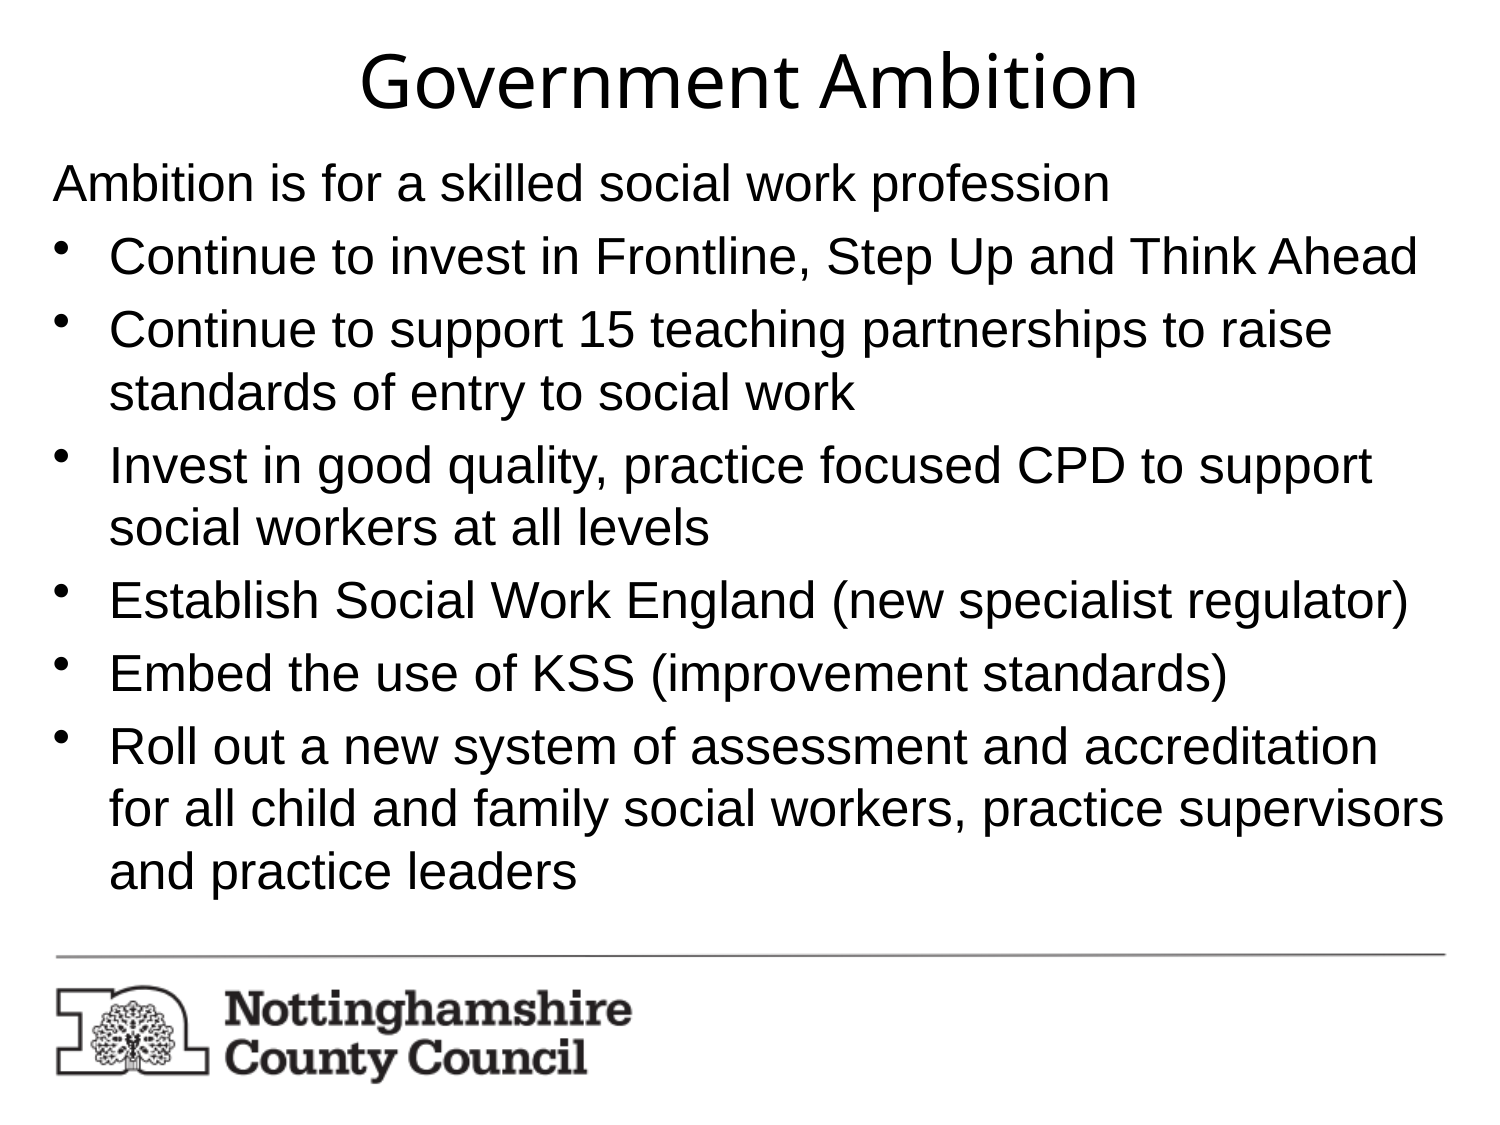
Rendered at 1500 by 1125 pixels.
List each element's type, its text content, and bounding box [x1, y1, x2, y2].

list Ambition is for a skilled social work profession Continue to invest in Frontline, Step Up and Think Ahead Continue to support 15 teaching partnerships to raise standards of entry to social work Invest in good quality, practice focused CPD to support social workers at all levels Establish Social Work England (new specialist regulator) Embed the use of KSS (improvement standards) Roll out a new system of assessment and accreditation for all child and family social workers, practice supervisors and practice leaders [37, 142, 1463, 853]
title Government Ambition [75, 0, 1425, 142]
